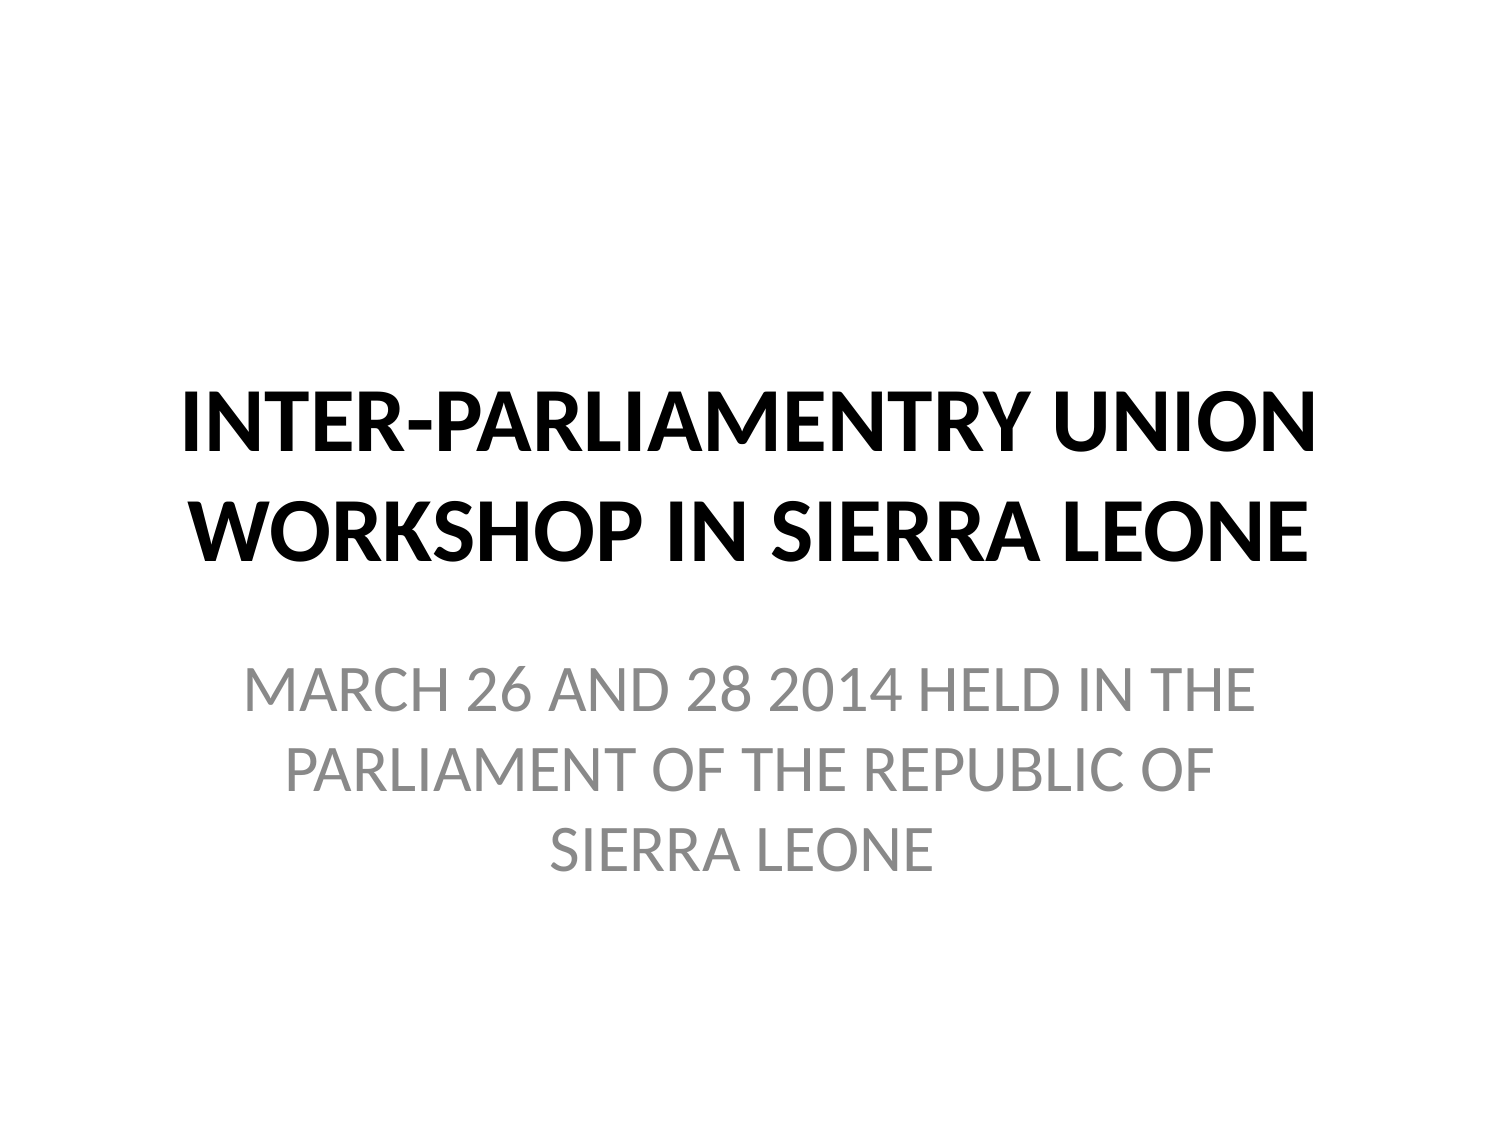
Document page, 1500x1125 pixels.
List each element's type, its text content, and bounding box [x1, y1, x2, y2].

title INTER-PARLIAMENTRY UNION WORKSHOP IN SIERRA LEONE [112, 349, 1388, 591]
subtitle MARCH 26 AND 28 2014 HELD IN THE PARLIAMENT OF THE REPUBLIC OF SIERRA LEONE [225, 637, 1275, 925]
